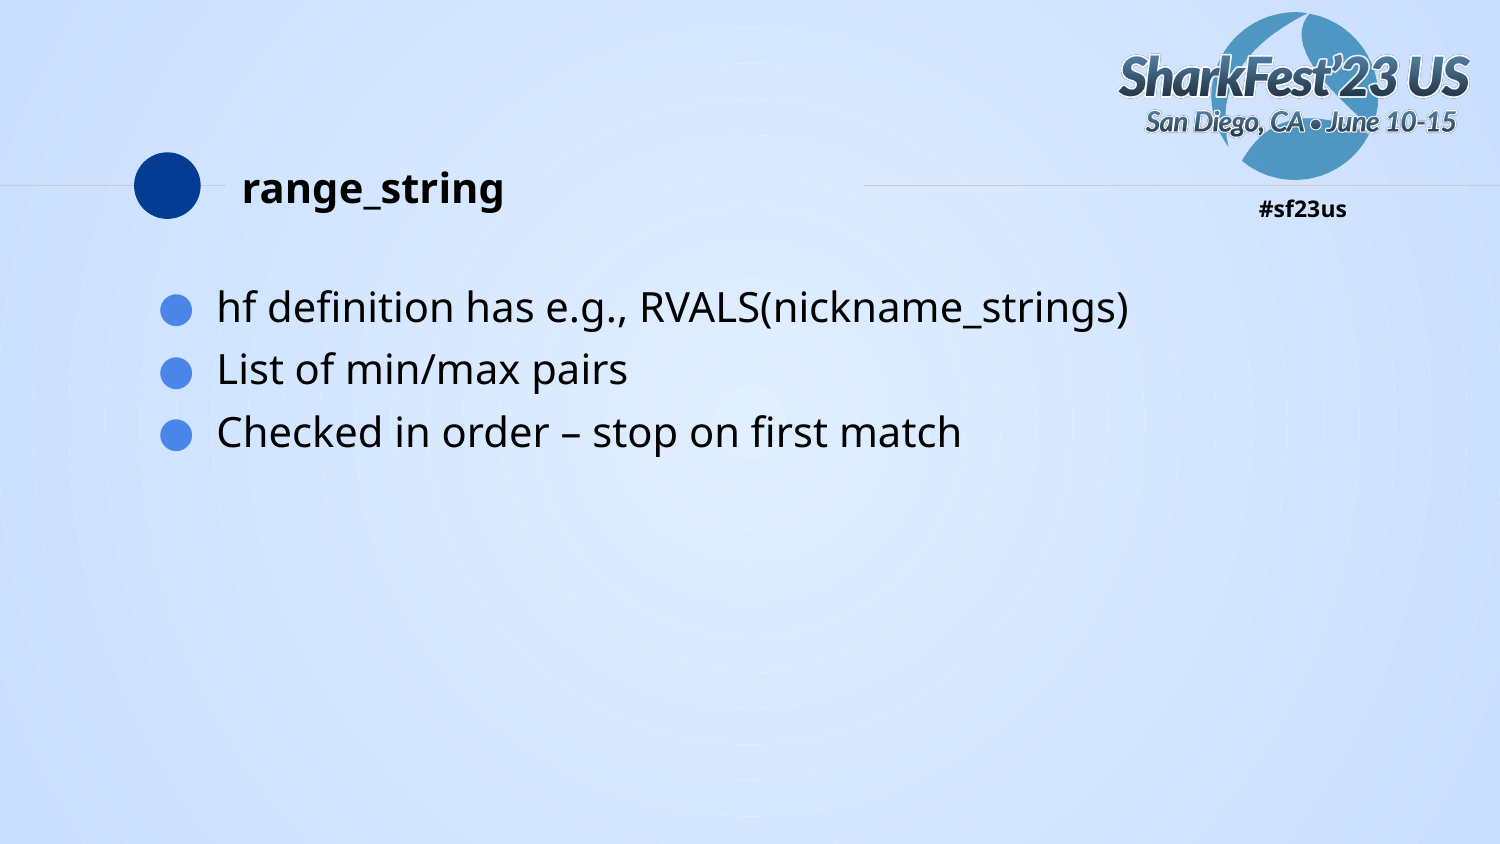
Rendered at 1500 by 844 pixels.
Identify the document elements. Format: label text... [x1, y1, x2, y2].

list hf definition has e.g., RVALS(nickname_strings) List of min/max pairs Checked in order – stop on first match [126, 265, 1357, 796]
title range_string [226, 151, 863, 223]
picture [1119, 12, 1470, 180]
